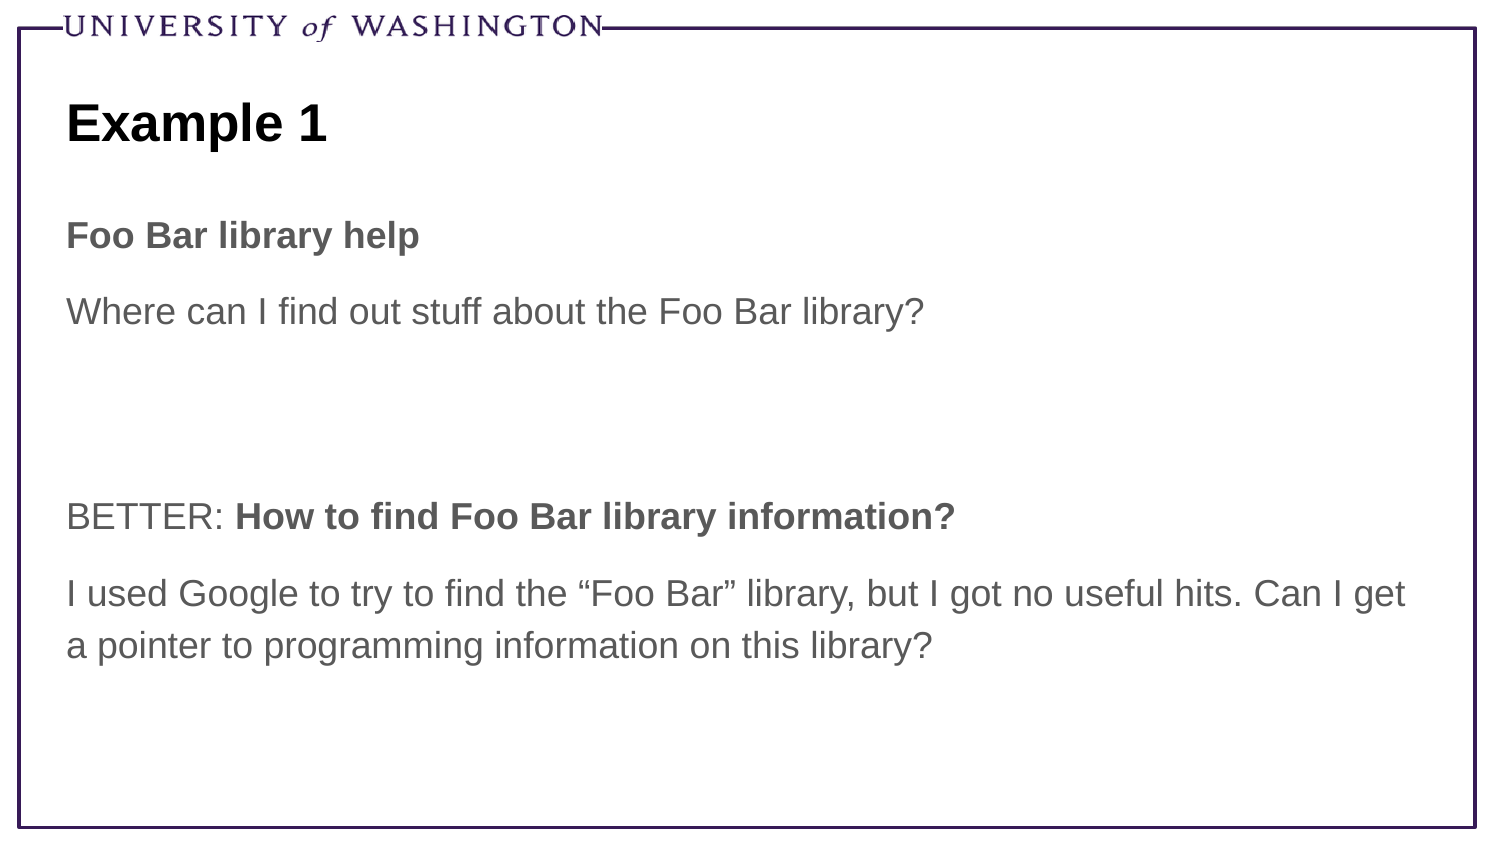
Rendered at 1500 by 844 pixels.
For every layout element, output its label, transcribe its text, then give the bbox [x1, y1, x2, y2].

list BETTER: How to find Foo Bar library information? I used Google to try to find the “Foo Bar” library, but I got no useful hits. Can I get a pointer to programming information on this library? [51, 470, 1449, 750]
title Example 1 [51, 72, 1449, 167]
list Foo Bar library help Where can I find out stuff about the Foo Bar library? [51, 189, 1449, 389]
picture [15, 15, 1480, 830]
